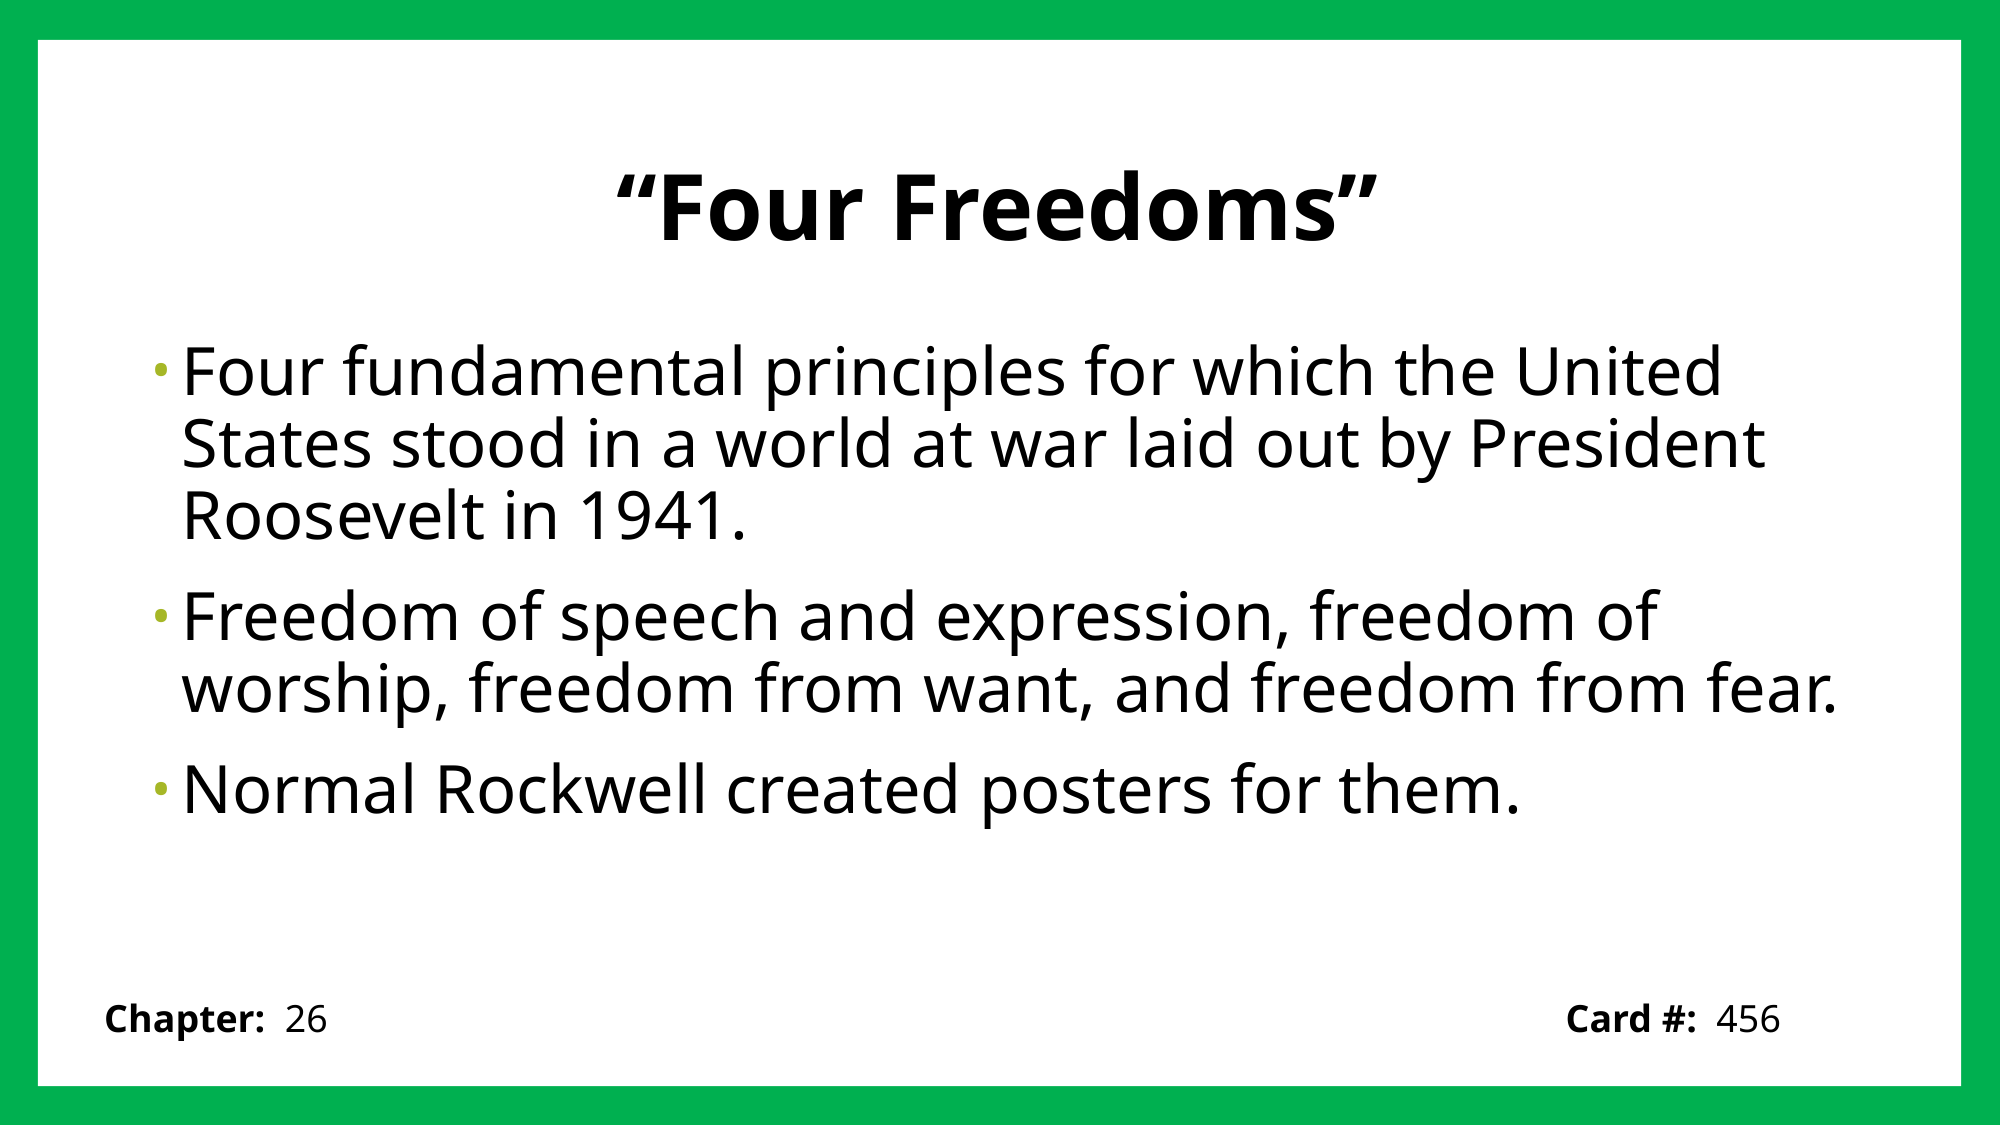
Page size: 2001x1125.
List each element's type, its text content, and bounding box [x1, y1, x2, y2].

list Four fundamental principles for which the United States stood in a world at war laid out by President Roosevelt in 1941. Freedom of speech and expression, freedom of worship, freedom from want, and freedom from fear. Normal Rockwell created posters for them. [129, 329, 1886, 926]
title “Four Freedoms” [187, 99, 1808, 323]
text_box Card #: 456 [1550, 987, 1913, 1047]
text_box Chapter: 26 [89, 987, 605, 1048]
